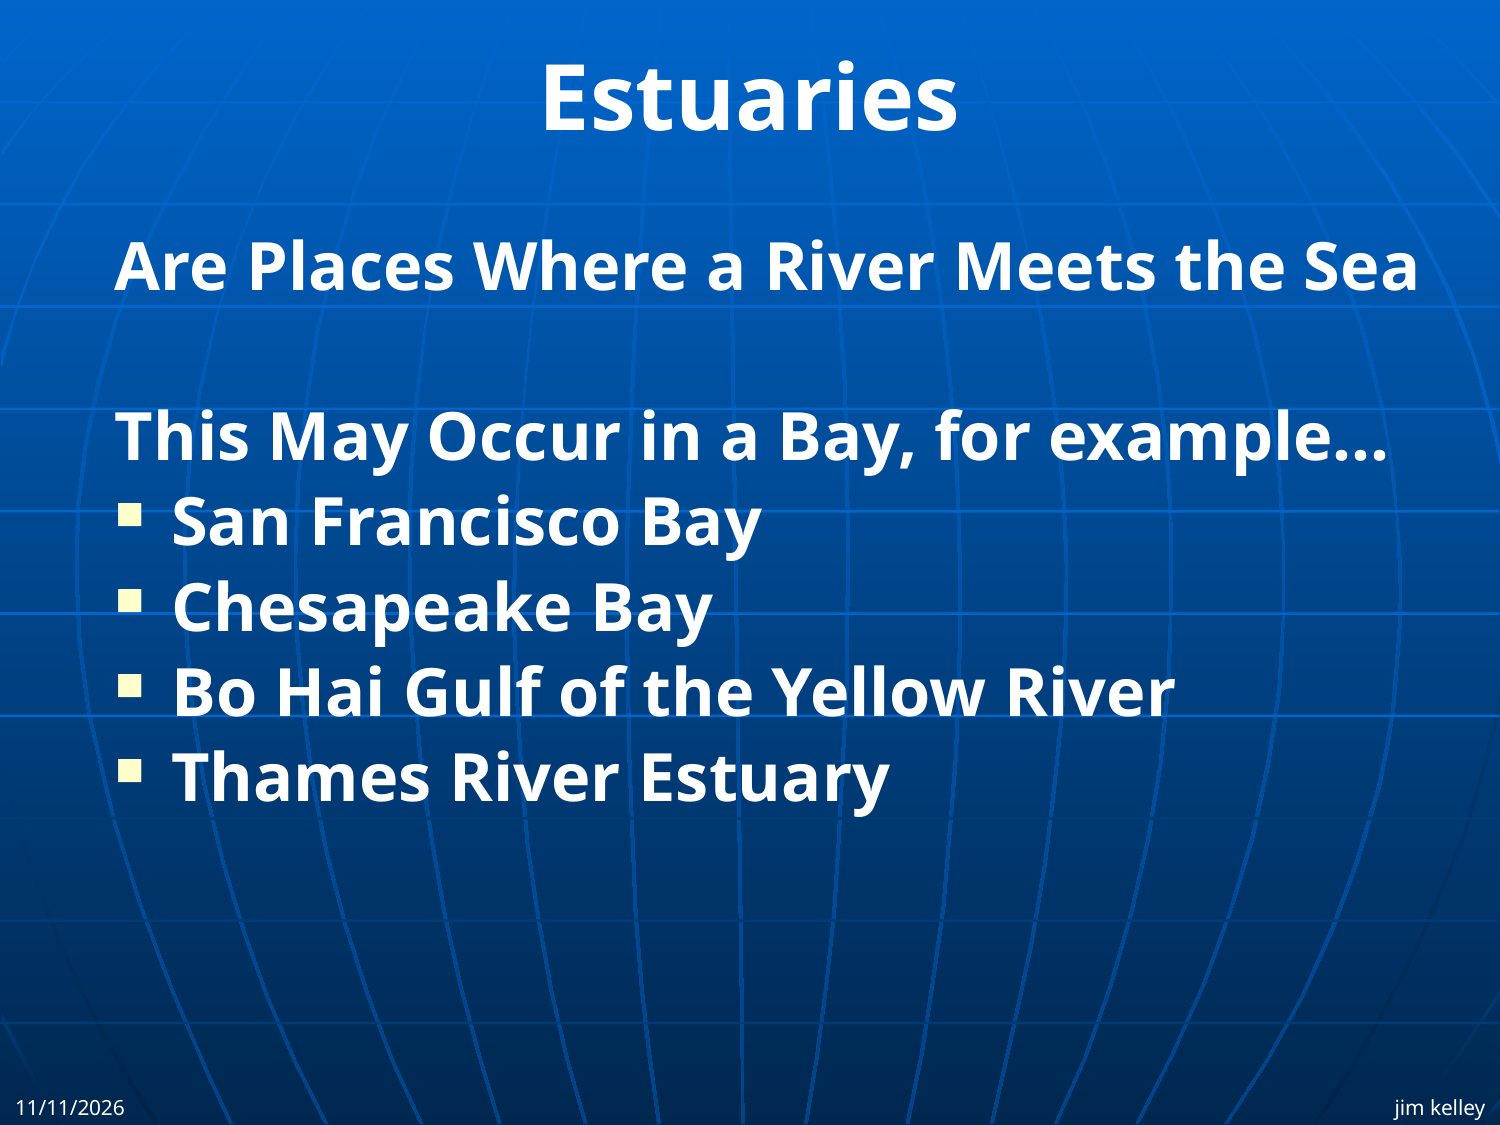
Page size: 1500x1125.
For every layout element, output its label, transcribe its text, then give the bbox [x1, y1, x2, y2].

list Are Places Where a River Meets the Sea This May Occur in a Bay, for example… San Francisco Bay Chesapeake Bay Bo Hai Gulf of the Yellow River Thames River Estuary [99, 224, 1451, 968]
footer jim kelley [1024, 1087, 1500, 1125]
title Estuaries [74, 0, 1426, 188]
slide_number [0, 1087, 351, 1125]
